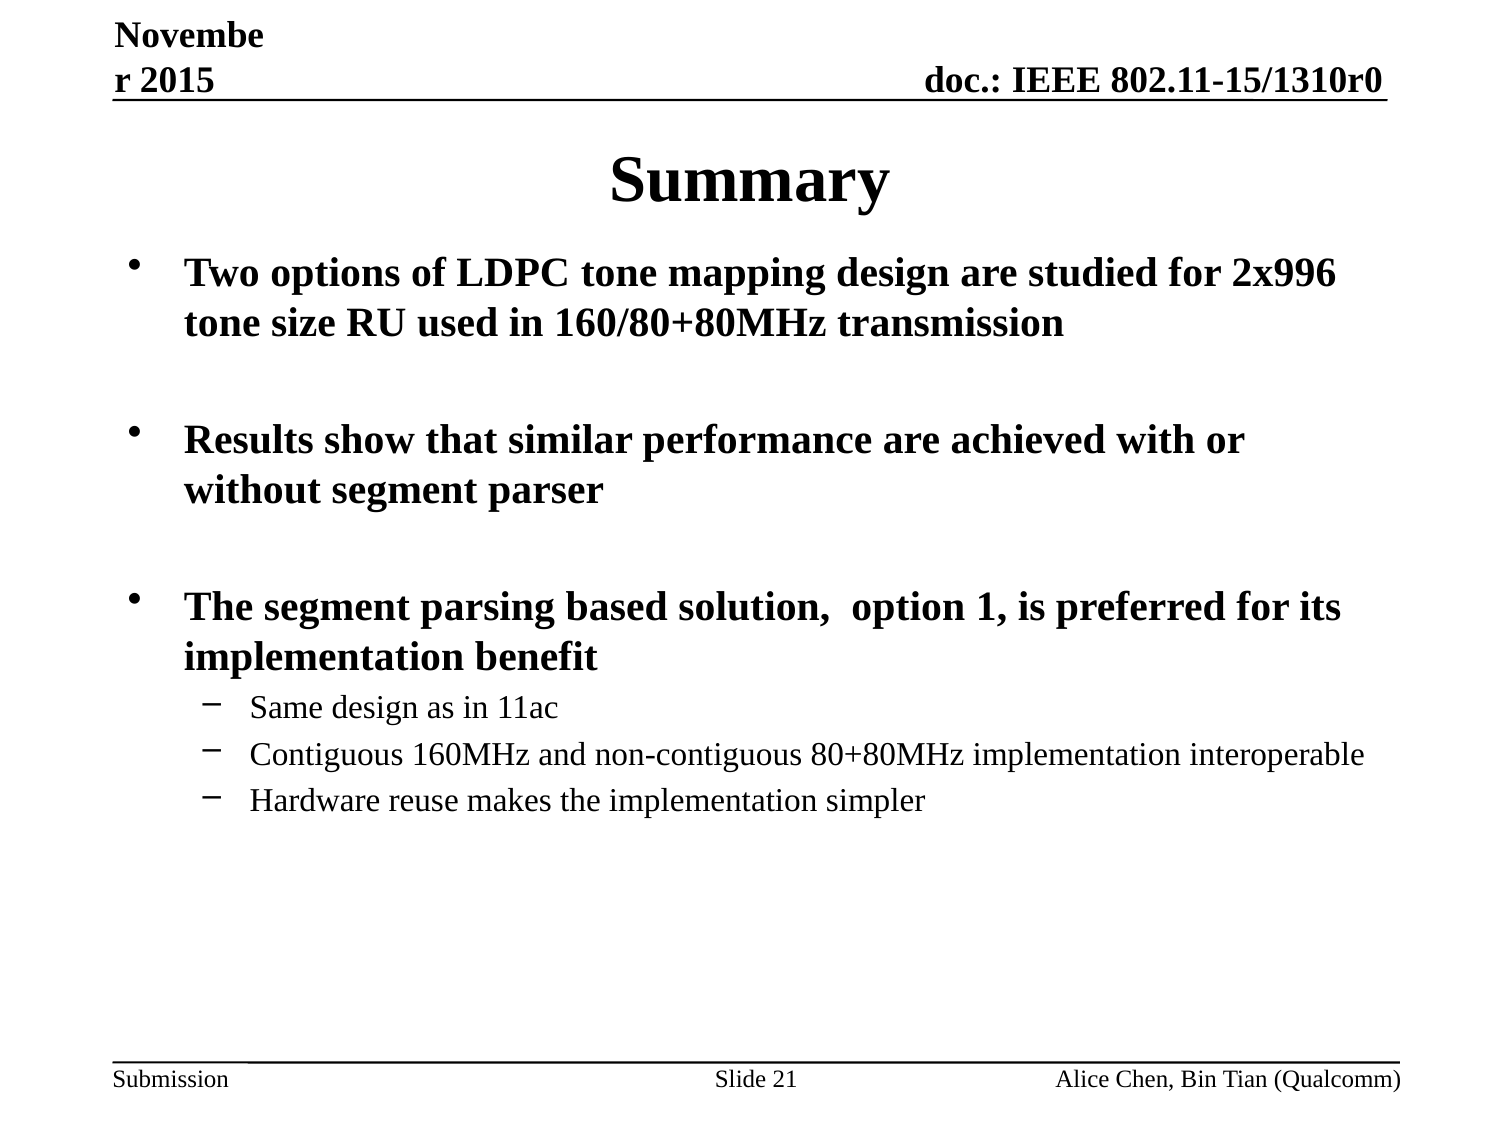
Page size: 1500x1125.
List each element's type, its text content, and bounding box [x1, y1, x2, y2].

slide_number Slide 21 [712, 1062, 800, 1093]
title Summary [112, 112, 1388, 237]
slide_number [114, 54, 269, 101]
footer Alice Chen, Bin Tian (Qualcomm) [1005, 1062, 1402, 1093]
list Two options of LDPC tone mapping design are studied for 2x996 tone size RU used in 160/80+80MHz transmission Results show that similar performance are achieved with or without segment parser The segment parsing based solution, option 1, is preferred for its implementation benefit Same design as in 11ac Contiguous 160MHz and non-contiguous 80+80MHz implementation interoperable Hardware reuse makes the implementation simpler [112, 237, 1388, 963]
